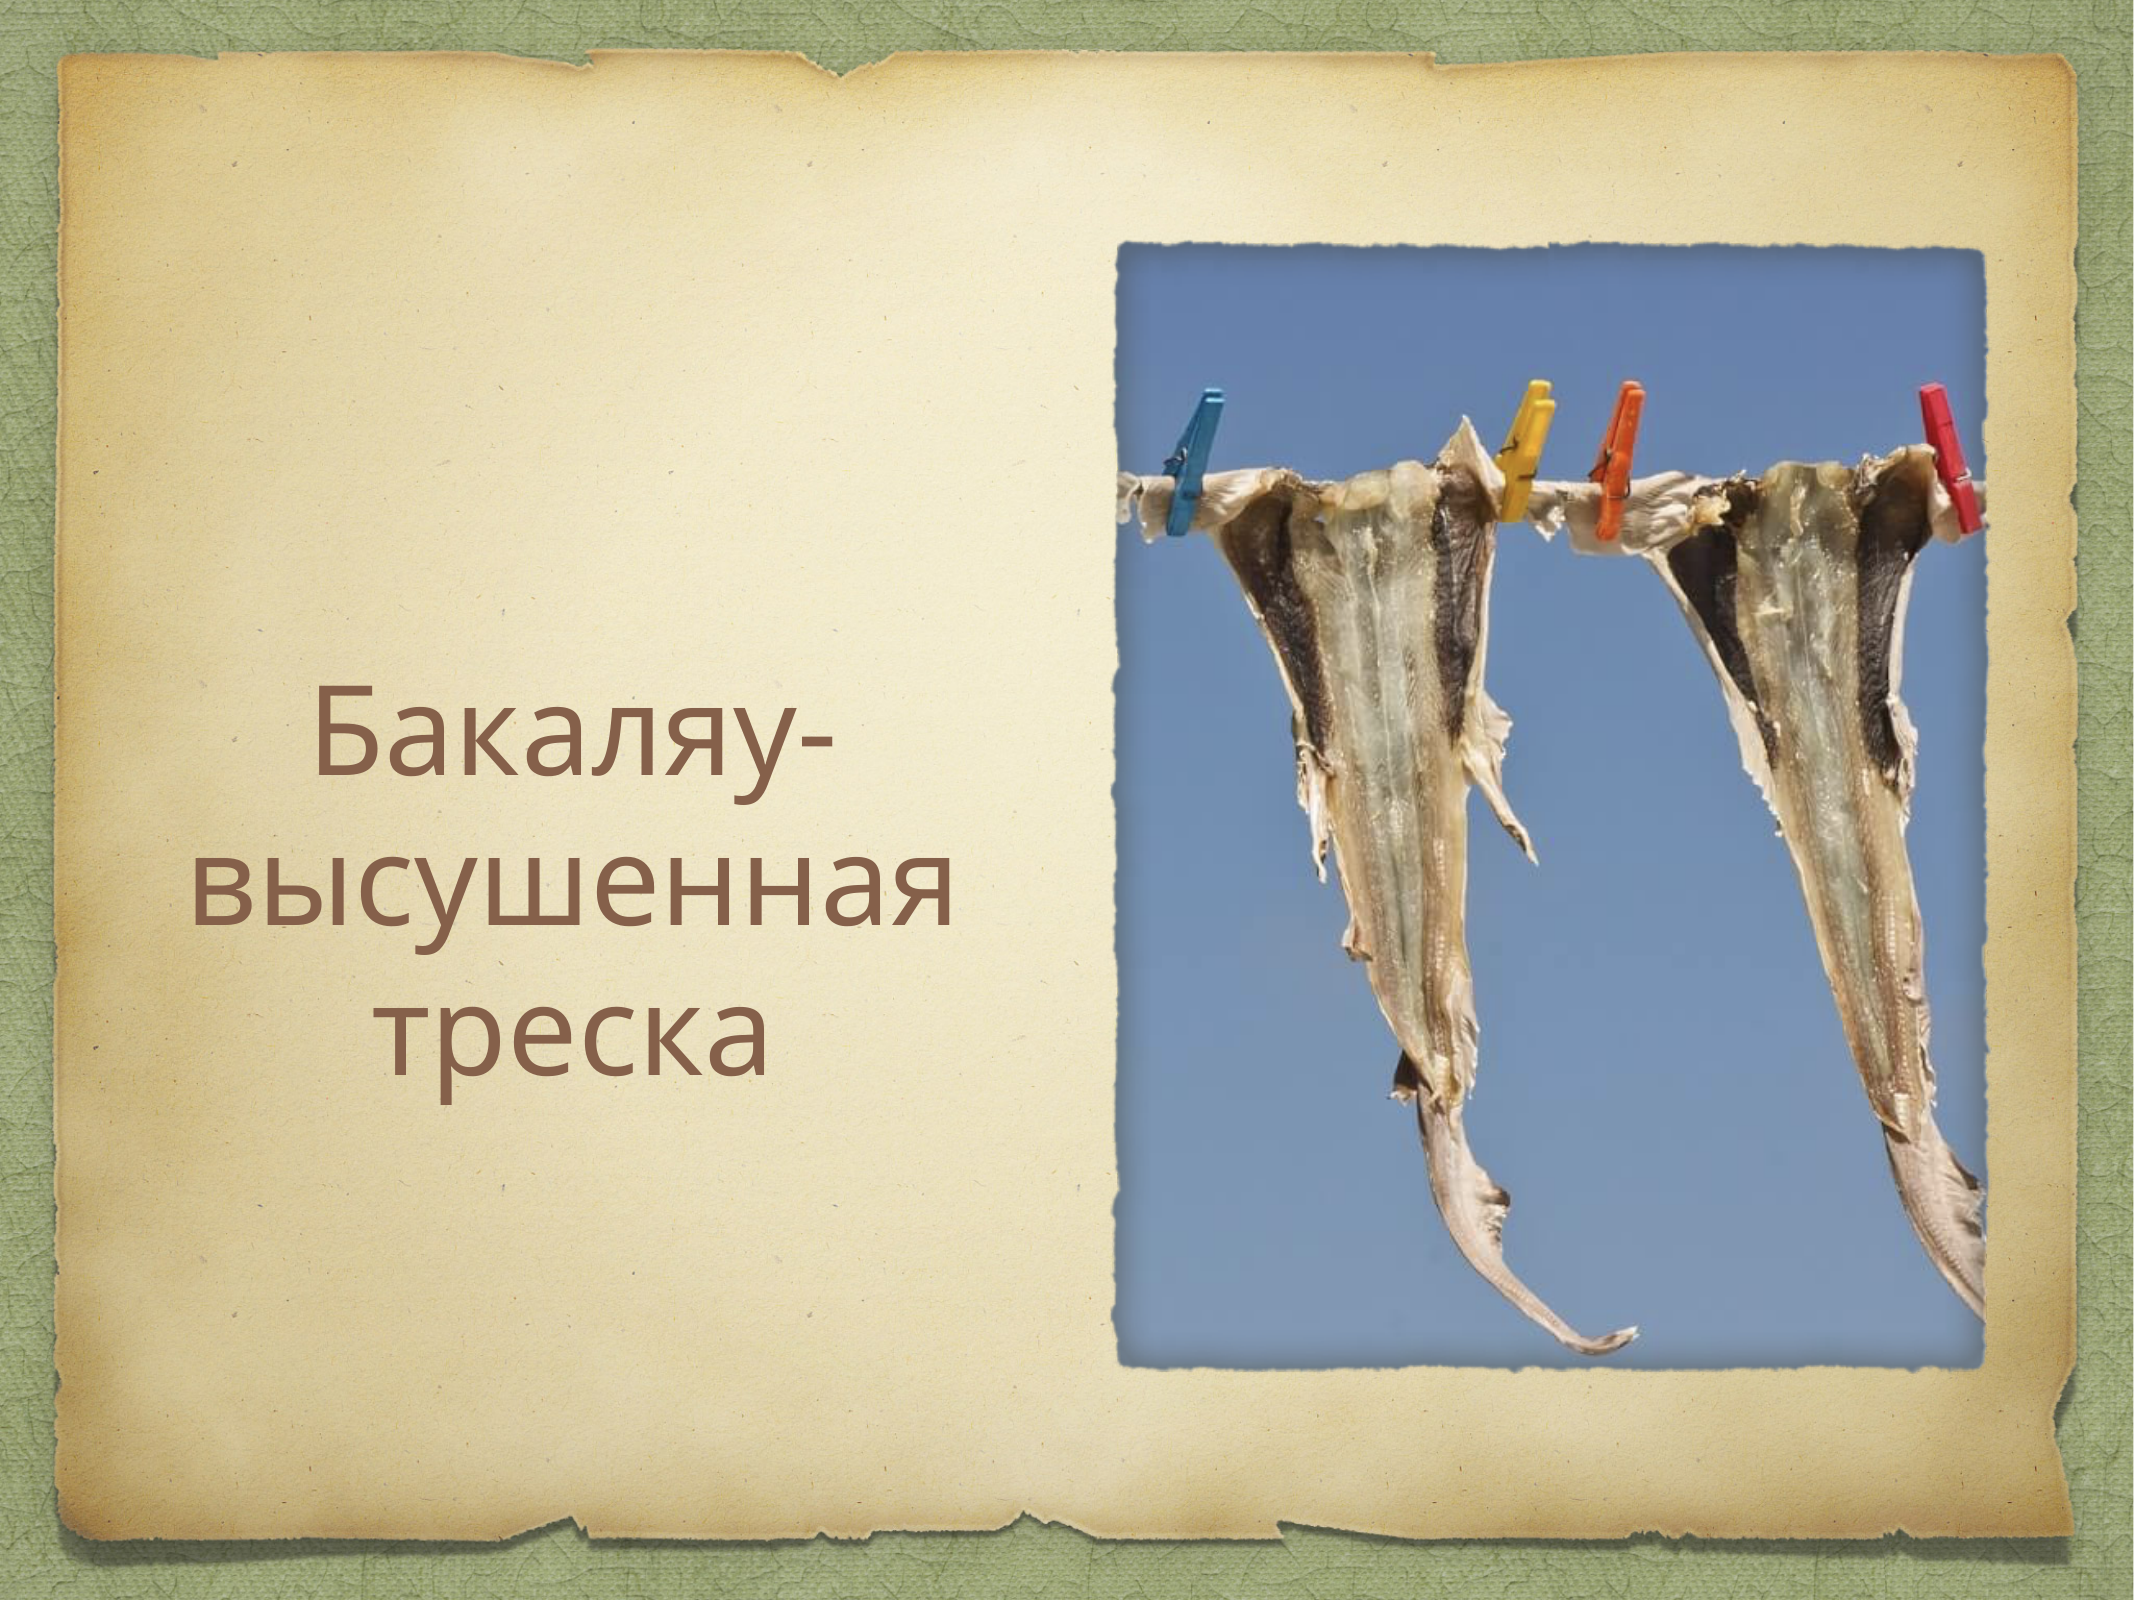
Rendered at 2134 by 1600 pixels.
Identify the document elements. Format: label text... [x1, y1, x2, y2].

picture [0, 0, 2134, 1600]
title Бакаляу-высушенная треска [103, 490, 1043, 1110]
